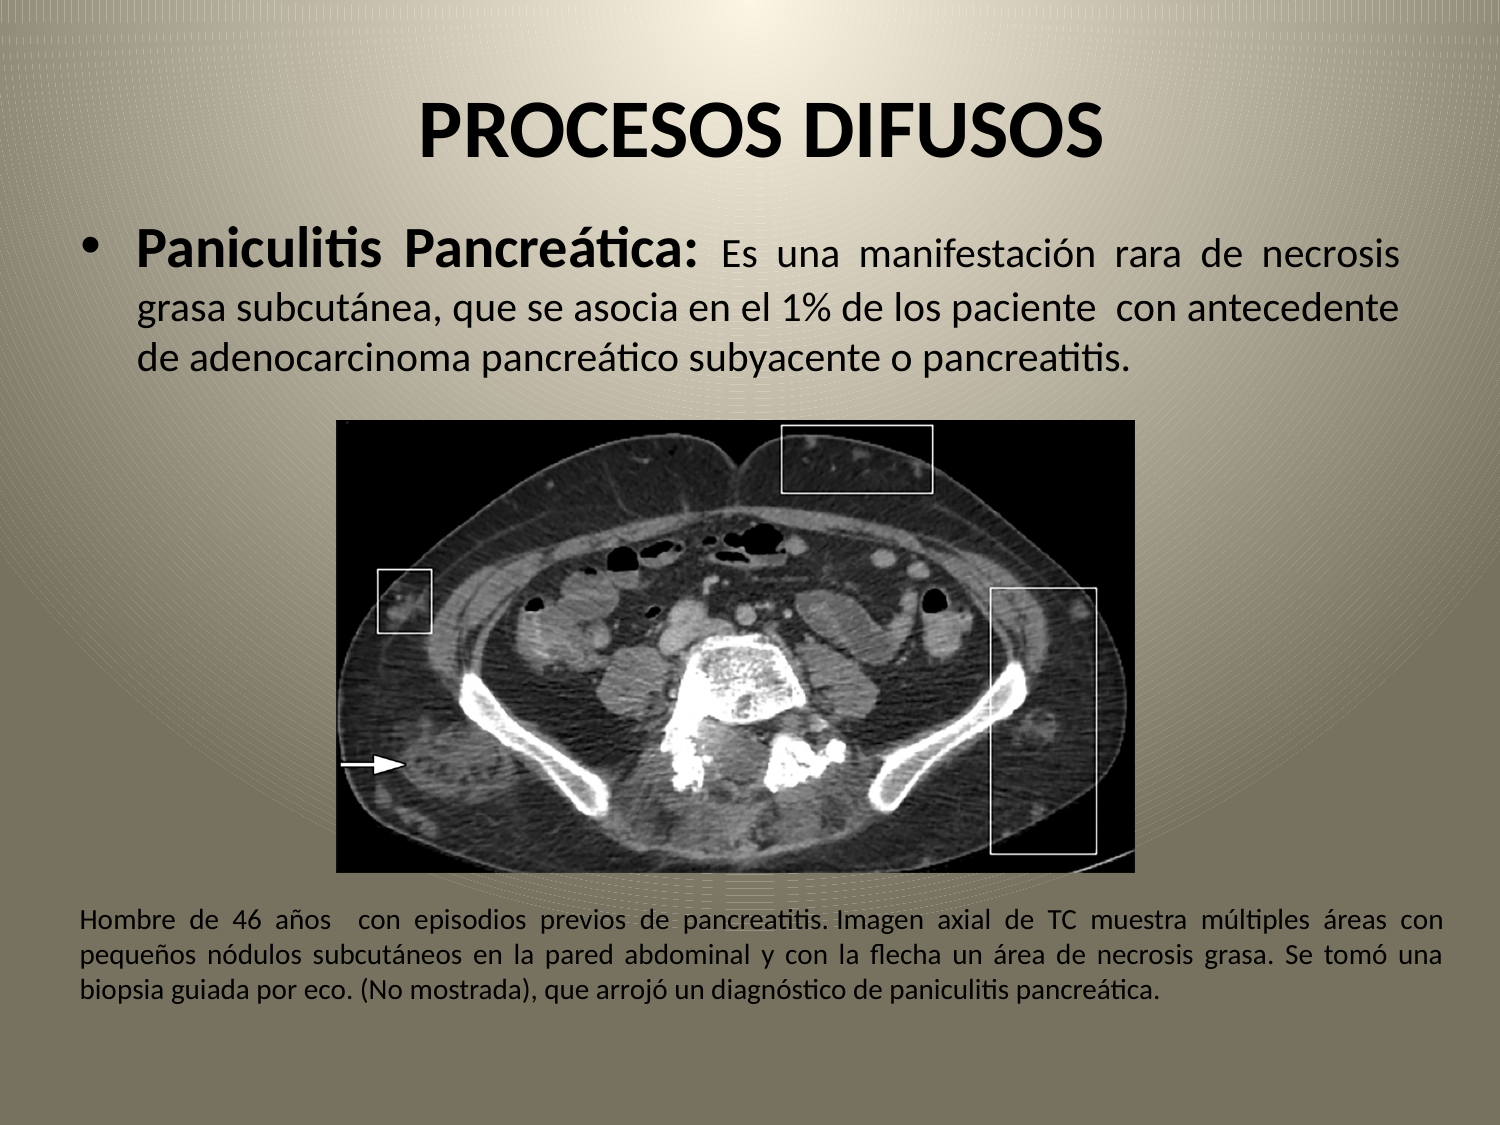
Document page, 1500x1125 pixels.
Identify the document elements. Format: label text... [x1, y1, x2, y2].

title PROCESOS DIFUSOS [86, 30, 1437, 219]
picture [336, 420, 1135, 873]
list Paniculitis Pancreática: Es una manifestación rara de necrosis grasa subcutánea, que se asocia en el 1% de los paciente con antecedente de adenocarcinoma pancreático subyacente o pancreatitis. [65, 201, 1416, 893]
text_box Hombre de 46 años con episodios previos de pancreatitis. Imagen axial de TC muestra múltiples áreas con pequeños nódulos subcutáneos en la pared abdominal y con la flecha un área de necrosis grasa. Se tomó una biopsia guiada por eco. (No mostrada), que arrojó un diagnóstico de paniculitis pancreática. [64, 893, 1459, 1058]
